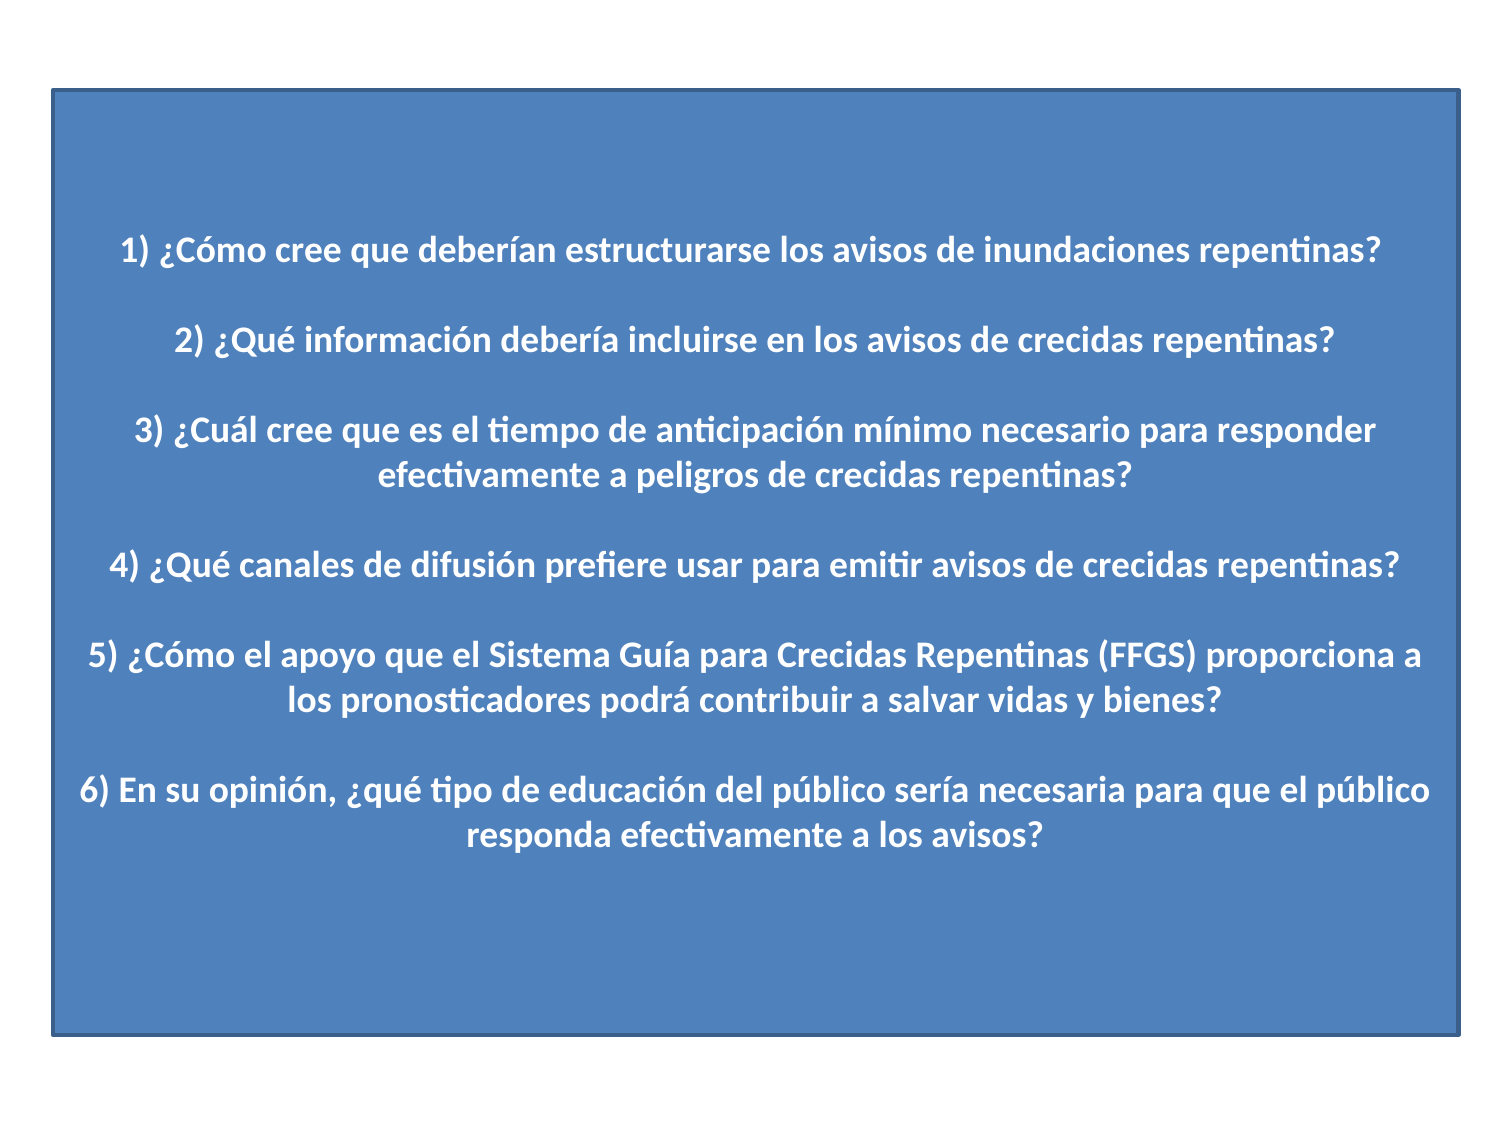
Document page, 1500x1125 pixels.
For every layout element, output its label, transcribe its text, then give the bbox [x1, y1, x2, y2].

text_box 1) ¿Cómo cree que deberían estructurarse los avisos de inundaciones repentinas? 2) ¿Qué información debería incluirse en los avisos de crecidas repentinas? 3) ¿Cuál cree que es el tiempo de anticipación mínimo necesario para responder efectivamente a peligros de crecidas repentinas? 4) ¿Qué canales de difusión prefiere usar para emitir avisos de crecidas repentinas? 5) ¿Cómo el apoyo que el Sistema Guía para Crecidas Repentinas (FFGS) proporciona a los pronosticadores podrá contribuir a salvar vidas y bienes? 6) En su opinión, ¿qué tipo de educación del público sería necesaria para que el público responda efectivamente a los avisos? [51, 88, 1461, 1037]
text_box 1) How should flash flood warnings be structured from your perspective? 2) What information should be included in the flash flood warning? 3) What is the minimum lead time that you think is necessary to respond effectively to flash flood hazards? 4) Which dissemination channels do you prefer to use for dissemination of flash flood warnings? 5) How FFGS forecaster-support can contribute to saving lives and property? 6) From your perspective what type of public education would be needed for the public to effectively respond to warnings? [722, 77, 1473, 1038]
